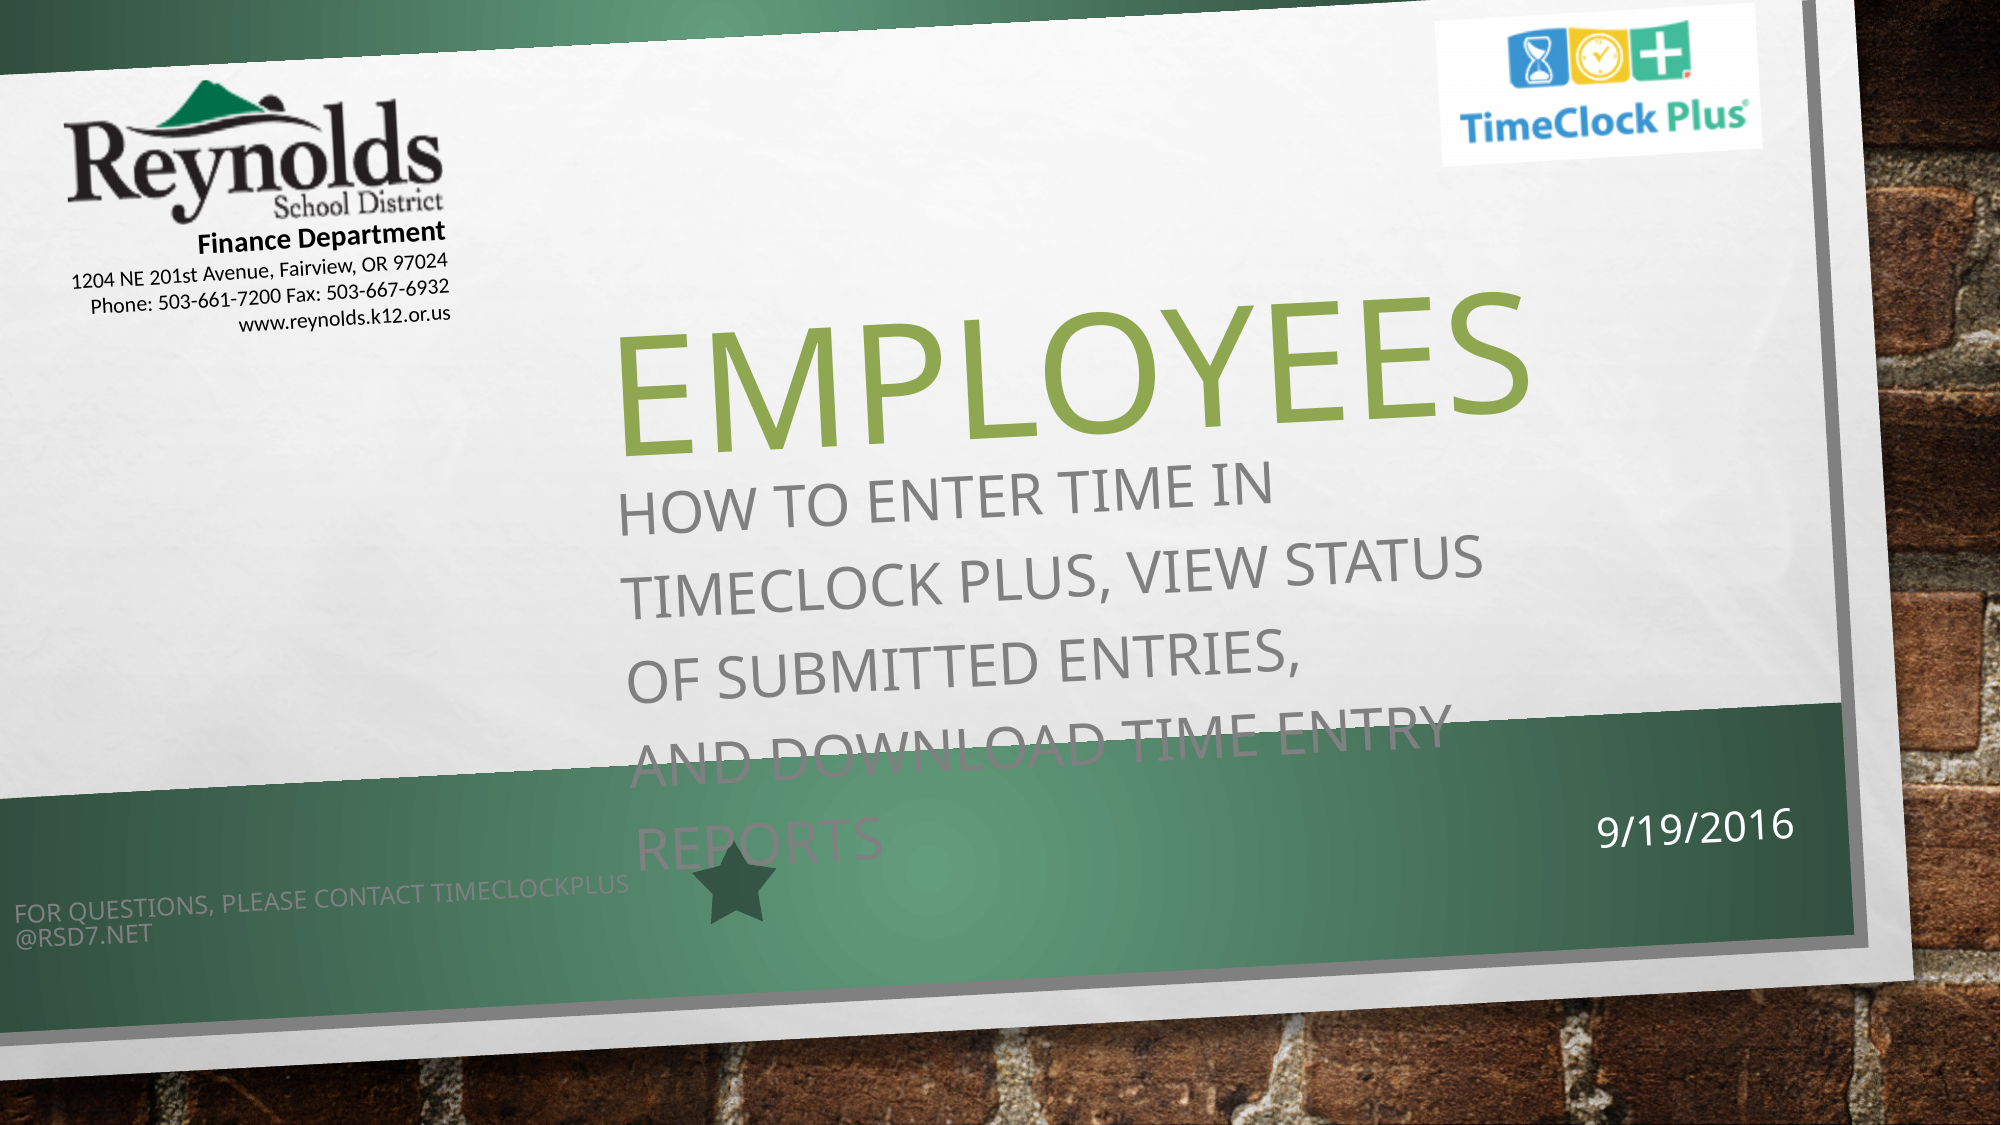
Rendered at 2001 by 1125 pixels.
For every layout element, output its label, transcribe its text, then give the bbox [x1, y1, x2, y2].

picture [62, 69, 444, 225]
subtitle How to enter time in Timeclock plus, View status of submitted entries, and download time entry reports [598, 406, 1583, 762]
title Employees [141, 82, 1751, 605]
footer For questions, please contact TimeClockPlus@rsd7.net [0, 783, 668, 1015]
picture [1435, 3, 1762, 158]
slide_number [1567, 724, 1824, 929]
picture [0, 0, 2000, 1125]
text_box Finance Department 1204 NE 201st Avenue, Fairview, OR 97024 Phone: 503-661-7200 Fax: 503-667-6932 www.reynolds.k12.or.us [0, 202, 470, 404]
